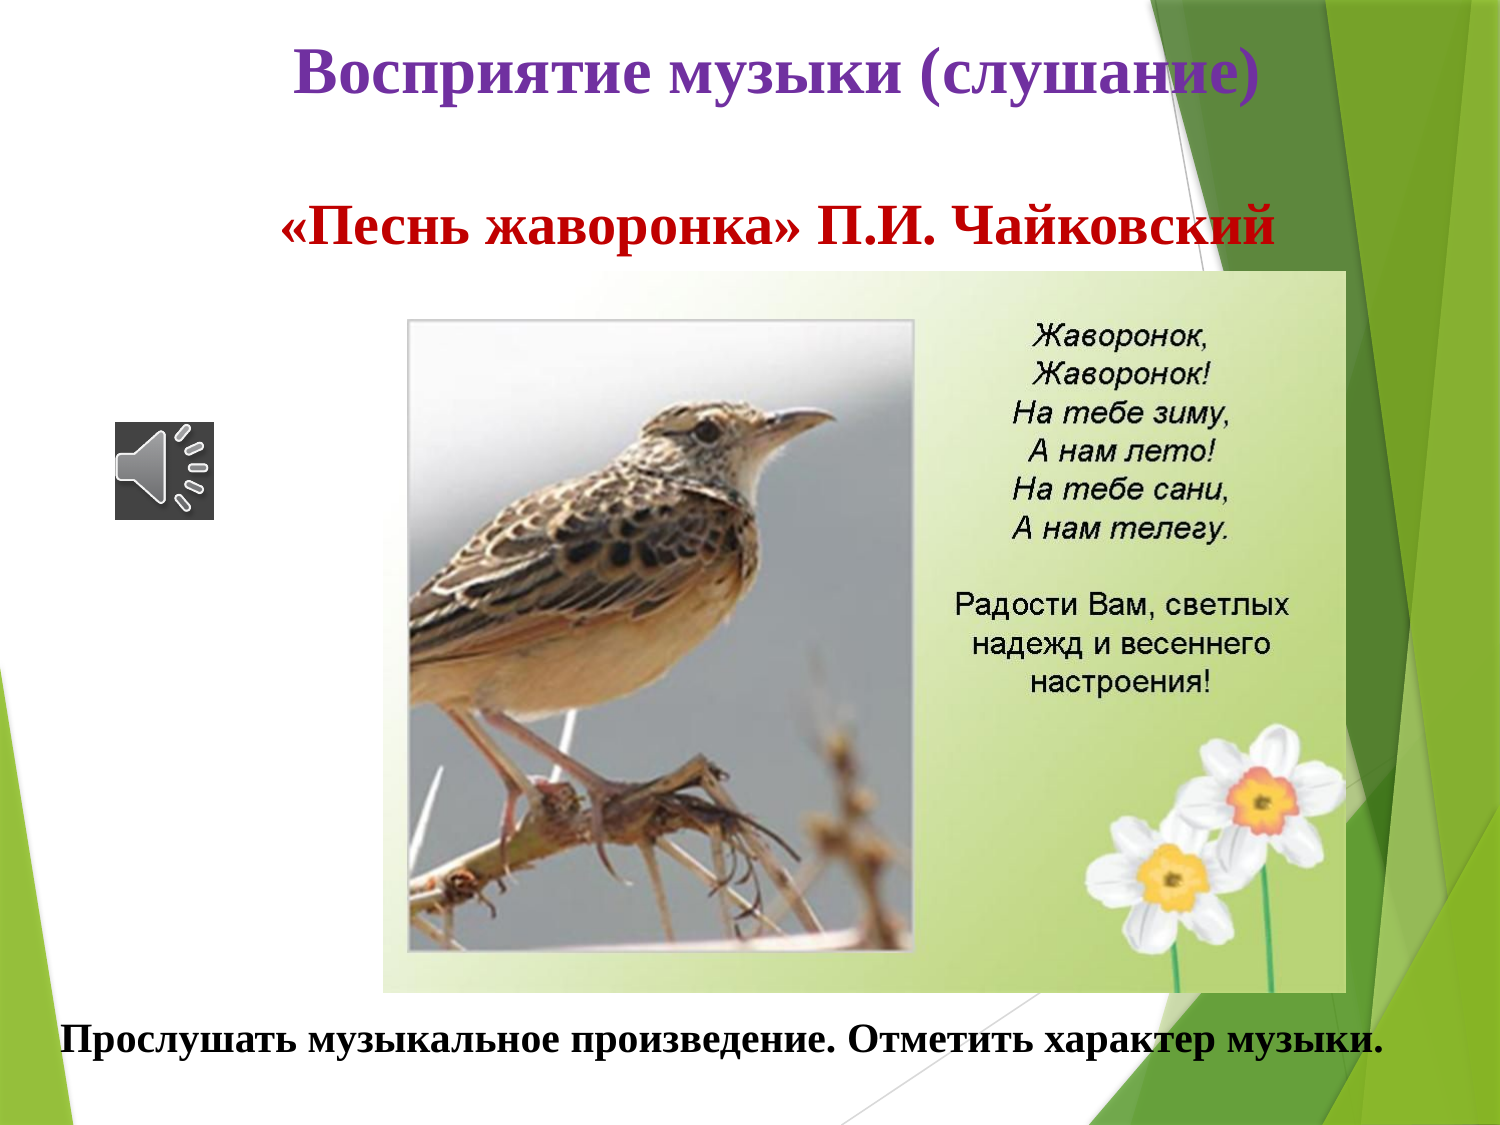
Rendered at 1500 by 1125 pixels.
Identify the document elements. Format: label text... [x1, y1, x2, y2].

picture [383, 271, 1346, 994]
picture [113, 420, 215, 522]
text_box Прослушать музыкальное произведение. Отметить характер музыки. [45, 952, 1500, 1068]
text_box Восприятие музыки (слушание) «Песнь жаворонка» П.И. Чайковский [104, 19, 1452, 264]
